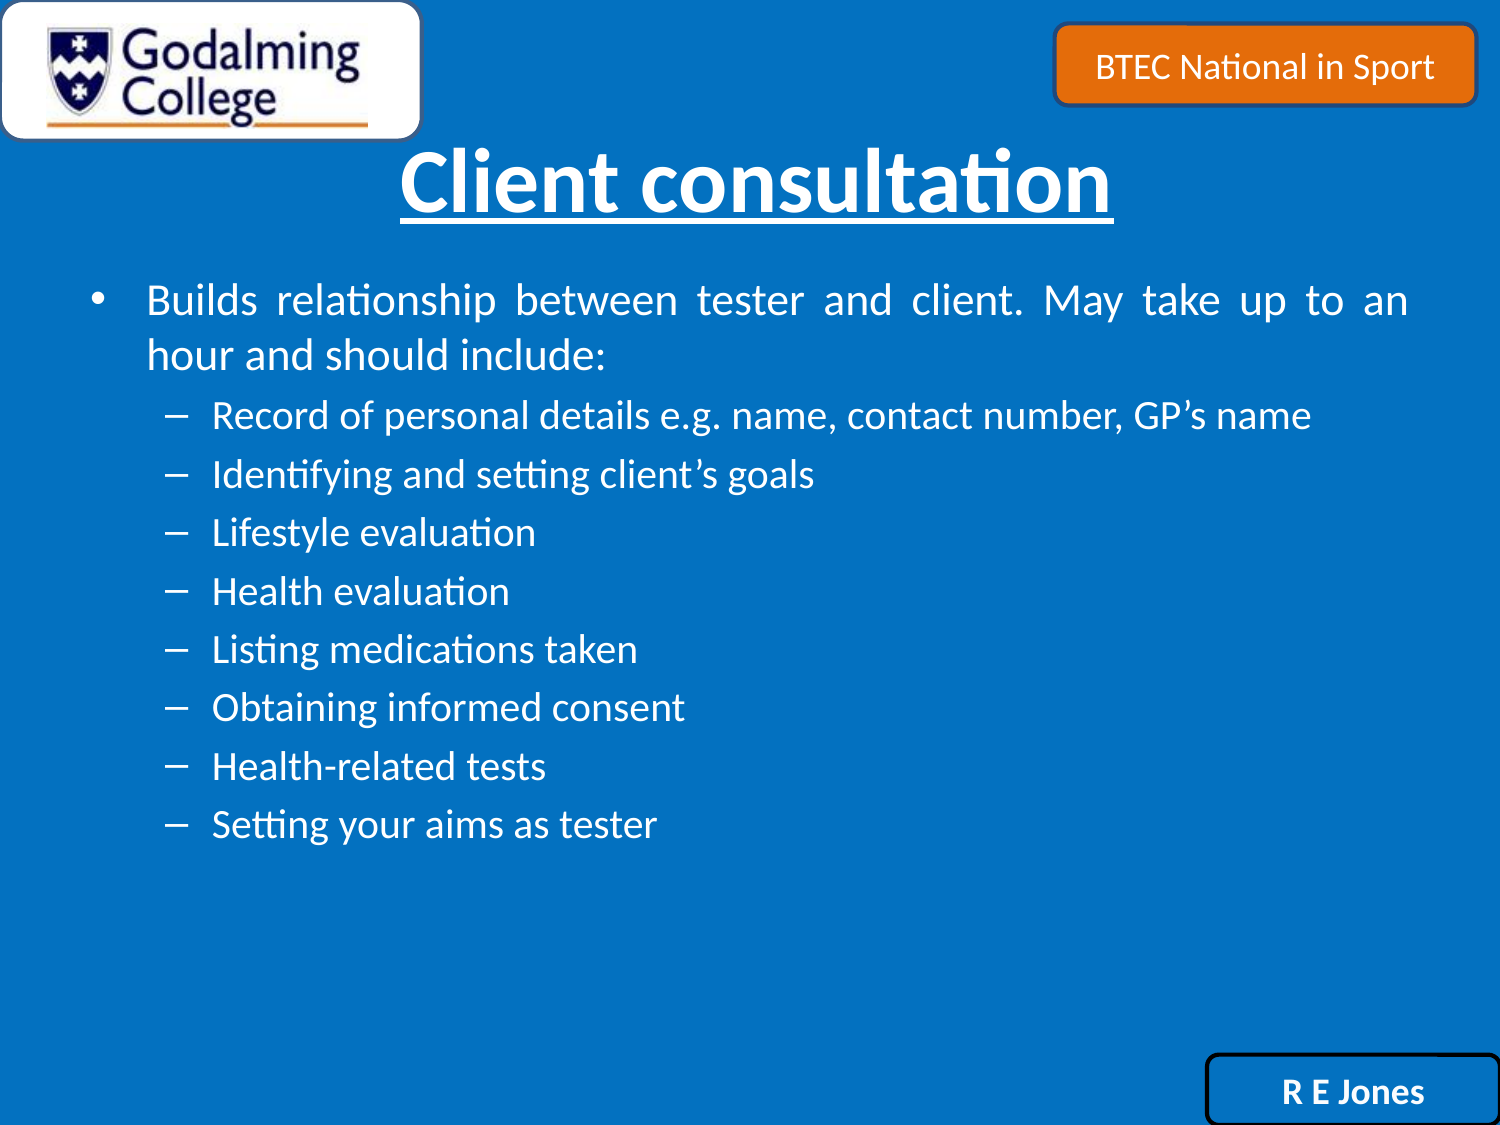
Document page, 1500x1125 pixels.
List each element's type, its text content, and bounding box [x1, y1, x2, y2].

picture [46, 23, 368, 129]
title Client consultation [82, 82, 1432, 270]
list Builds relationship between tester and client. May take up to an hour and should include: Record of personal details e.g. name, contact number, GP’s name Identifying and setting client’s goals Lifestyle evaluation Health evaluation Listing medications taken Obtaining informed consent Health-related tests Setting your aims as tester [75, 262, 1425, 1005]
